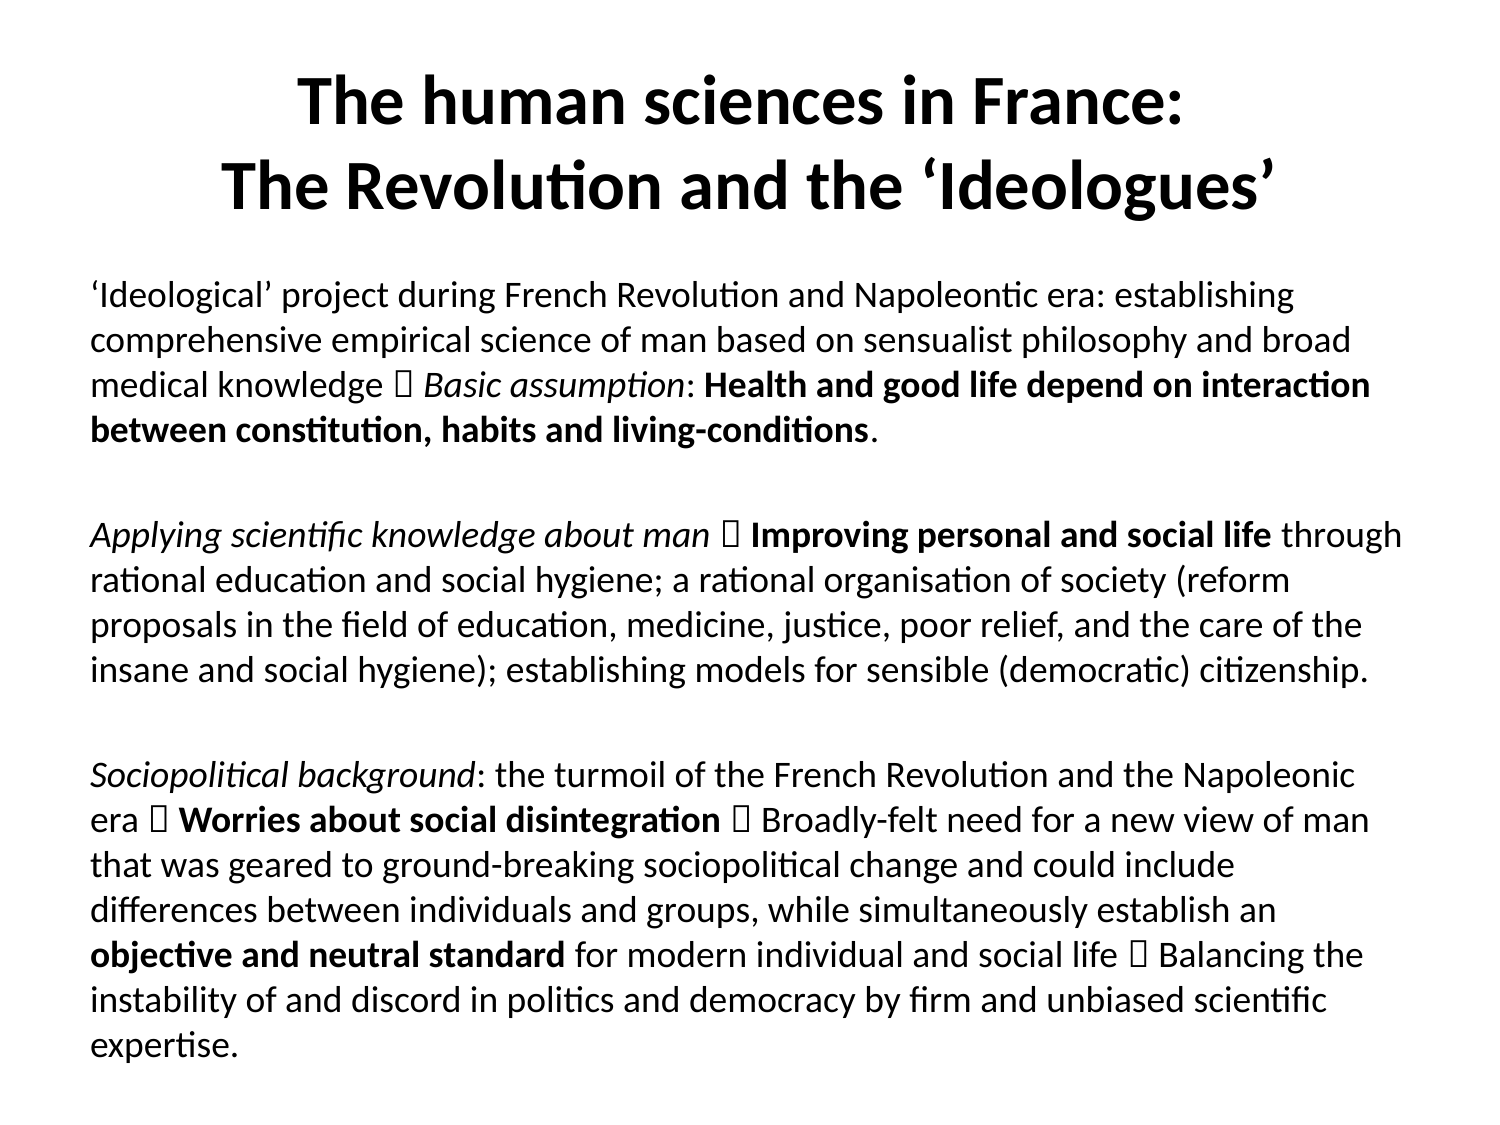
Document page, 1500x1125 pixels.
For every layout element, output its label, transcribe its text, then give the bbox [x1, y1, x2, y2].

title The human sciences in France: The Revolution and the ‘Ideologues’ [75, 45, 1425, 233]
list ‘Ideological’ project during French Revolution and Napoleontic era: establishing comprehensive empirical science of man based on sensualist philosophy and broad medical knowledge  Basic assumption: Health and good life depend on interaction between constitution, habits and living-conditions. Applying scientific knowledge about man  Improving personal and social life through rational education and social hygiene; a rational organisation of society (reform proposals in the field of education, medicine, justice, poor relief, and the care of the insane and social hygiene); establishing models for sensible (democratic) citizenship. Sociopolitical background: the turmoil of the French Revolution and the Napoleonic era  Worries about social disintegration  Broadly-felt need for a new view of man that was geared to ground-breaking sociopolitical change and could include differences between individuals and groups, while simultaneously establish an objective and neutral standard for modern individual and social life  Balancing the instability of and discord in politics and democracy by firm and unbiased scientific expertise. [75, 262, 1425, 1005]
